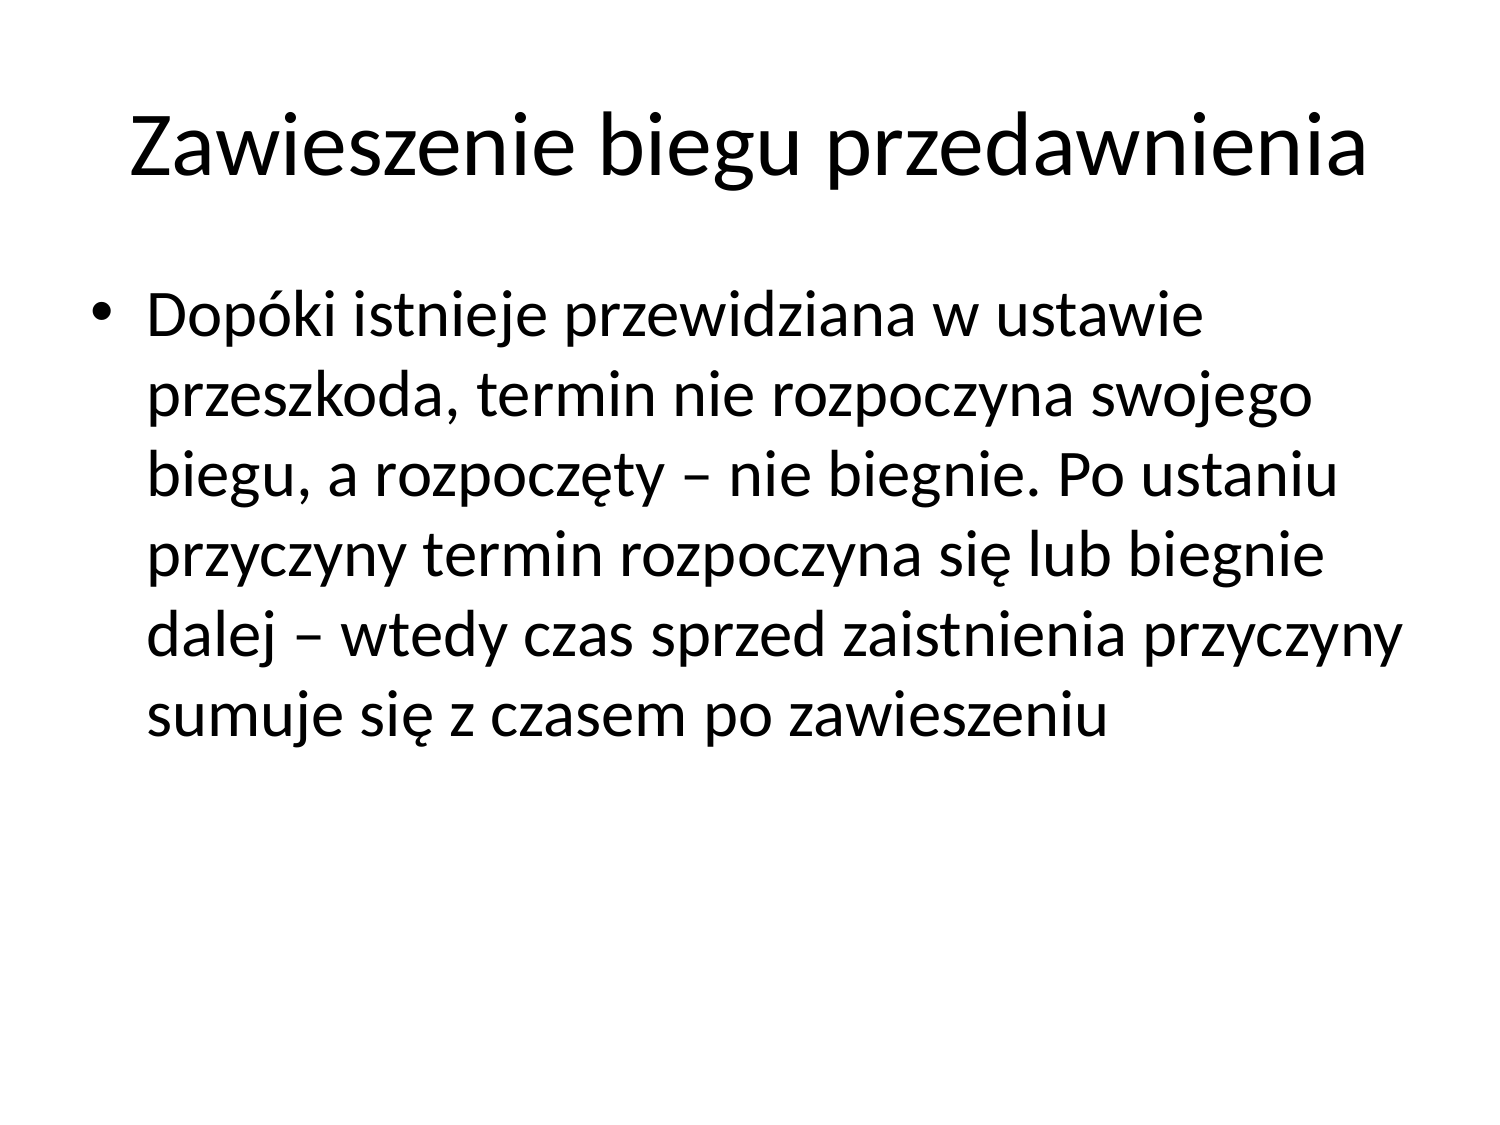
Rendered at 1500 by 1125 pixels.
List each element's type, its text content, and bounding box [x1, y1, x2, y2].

title Zawieszenie biegu przedawnienia [75, 45, 1425, 233]
list Dopóki istnieje przewidziana w ustawie przeszkoda, termin nie rozpoczyna swojego biegu, a rozpoczęty – nie biegnie. Po ustaniu przyczyny termin rozpoczyna się lub biegnie dalej – wtedy czas sprzed zaistnienia przyczyny sumuje się z czasem po zawieszeniu [75, 262, 1425, 1005]
